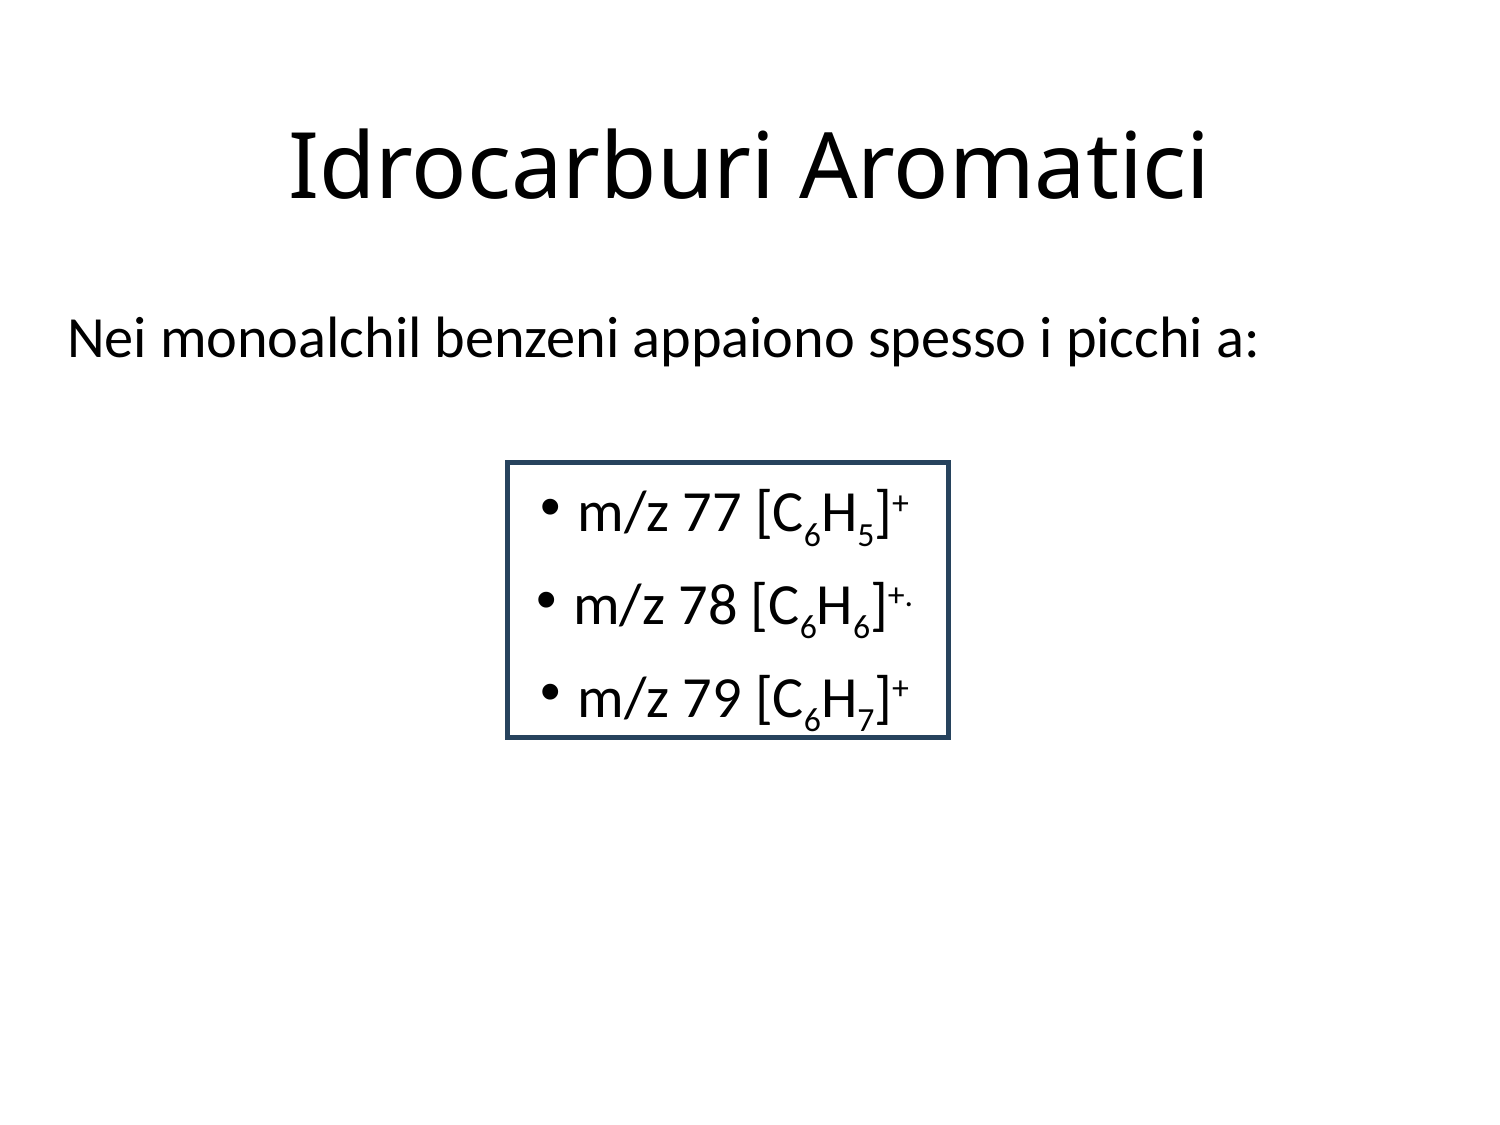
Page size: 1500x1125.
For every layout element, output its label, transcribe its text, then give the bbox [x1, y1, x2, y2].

list Nei monoalchil benzeni appaiono spesso i picchi a: m/z 77 [C6H5]+ m/z 78 [C6H6]+. m/z 79 [C6H7]+ [52, 299, 1397, 1014]
text_box [506, 461, 950, 739]
title Idrocarburi Aromatici [103, 59, 1397, 278]
